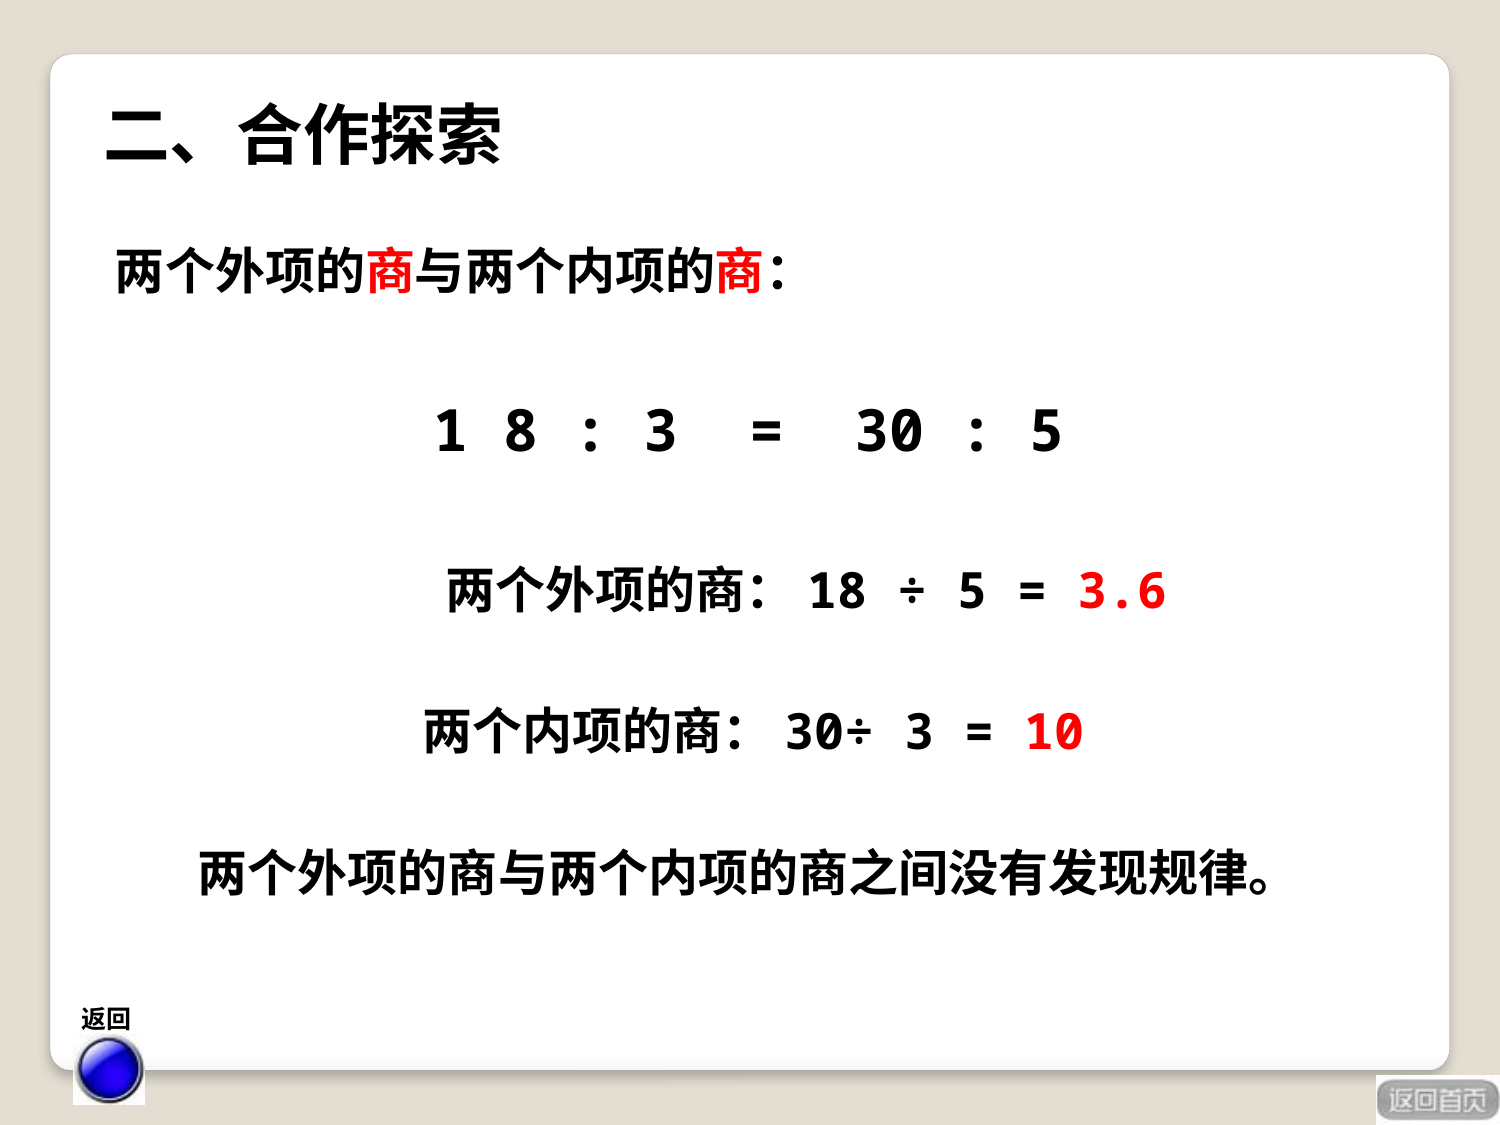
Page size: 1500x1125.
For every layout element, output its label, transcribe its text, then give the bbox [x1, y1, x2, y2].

text_box 两个外项的商与两个内项的商： [100, 231, 939, 307]
text_box 二、合作探索 [88, 88, 620, 177]
text_box 两个外项的商与两个内项的商之间没有发现规律。 [183, 834, 1365, 909]
text_box 两个内项的商：30÷ 3 = 10 [407, 692, 1274, 768]
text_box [24, 983, 147, 1105]
text_box 1 8 : 3 = 30 : 5 [419, 385, 1105, 540]
text_box 两个外项的商：18 ÷ 5 = 3.6 [430, 550, 1187, 686]
picture [1375, 1075, 1500, 1125]
